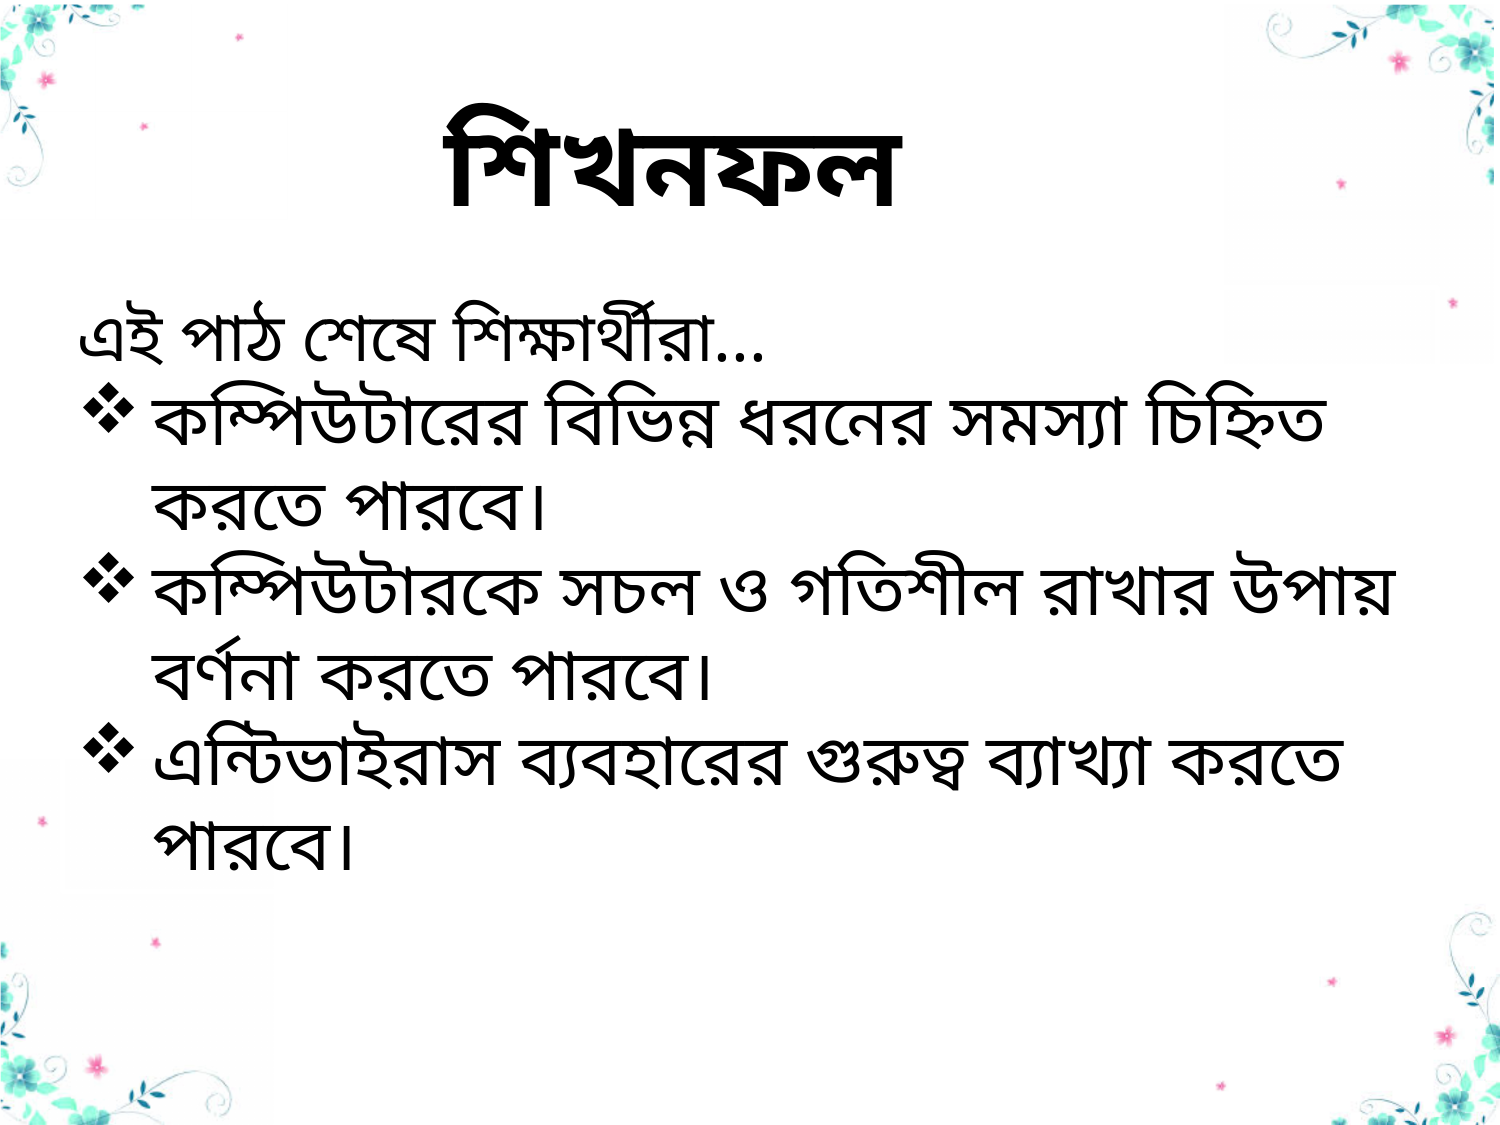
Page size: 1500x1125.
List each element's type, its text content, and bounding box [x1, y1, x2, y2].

text_box এই পাঠ শেষে শিক্ষার্থীরা... কম্পিউটারের বিভিন্ন ধরনের সমস্যা চিহ্নিত করতে পারবে। কম্পিউটারকে সচল ও গতিশীল রাখার উপায় বর্ণনা করতে পারবে। এন্টিভাইরাস ব্যবহারের গুরুত্ব ব্যাখ্যা করতে পারবে। [62, 287, 1438, 892]
text_box শিখনফল [430, 86, 946, 237]
picture [1225, 5, 1493, 364]
picture [1164, 873, 1500, 1125]
picture [1, 5, 288, 219]
picture [1, 760, 274, 1124]
